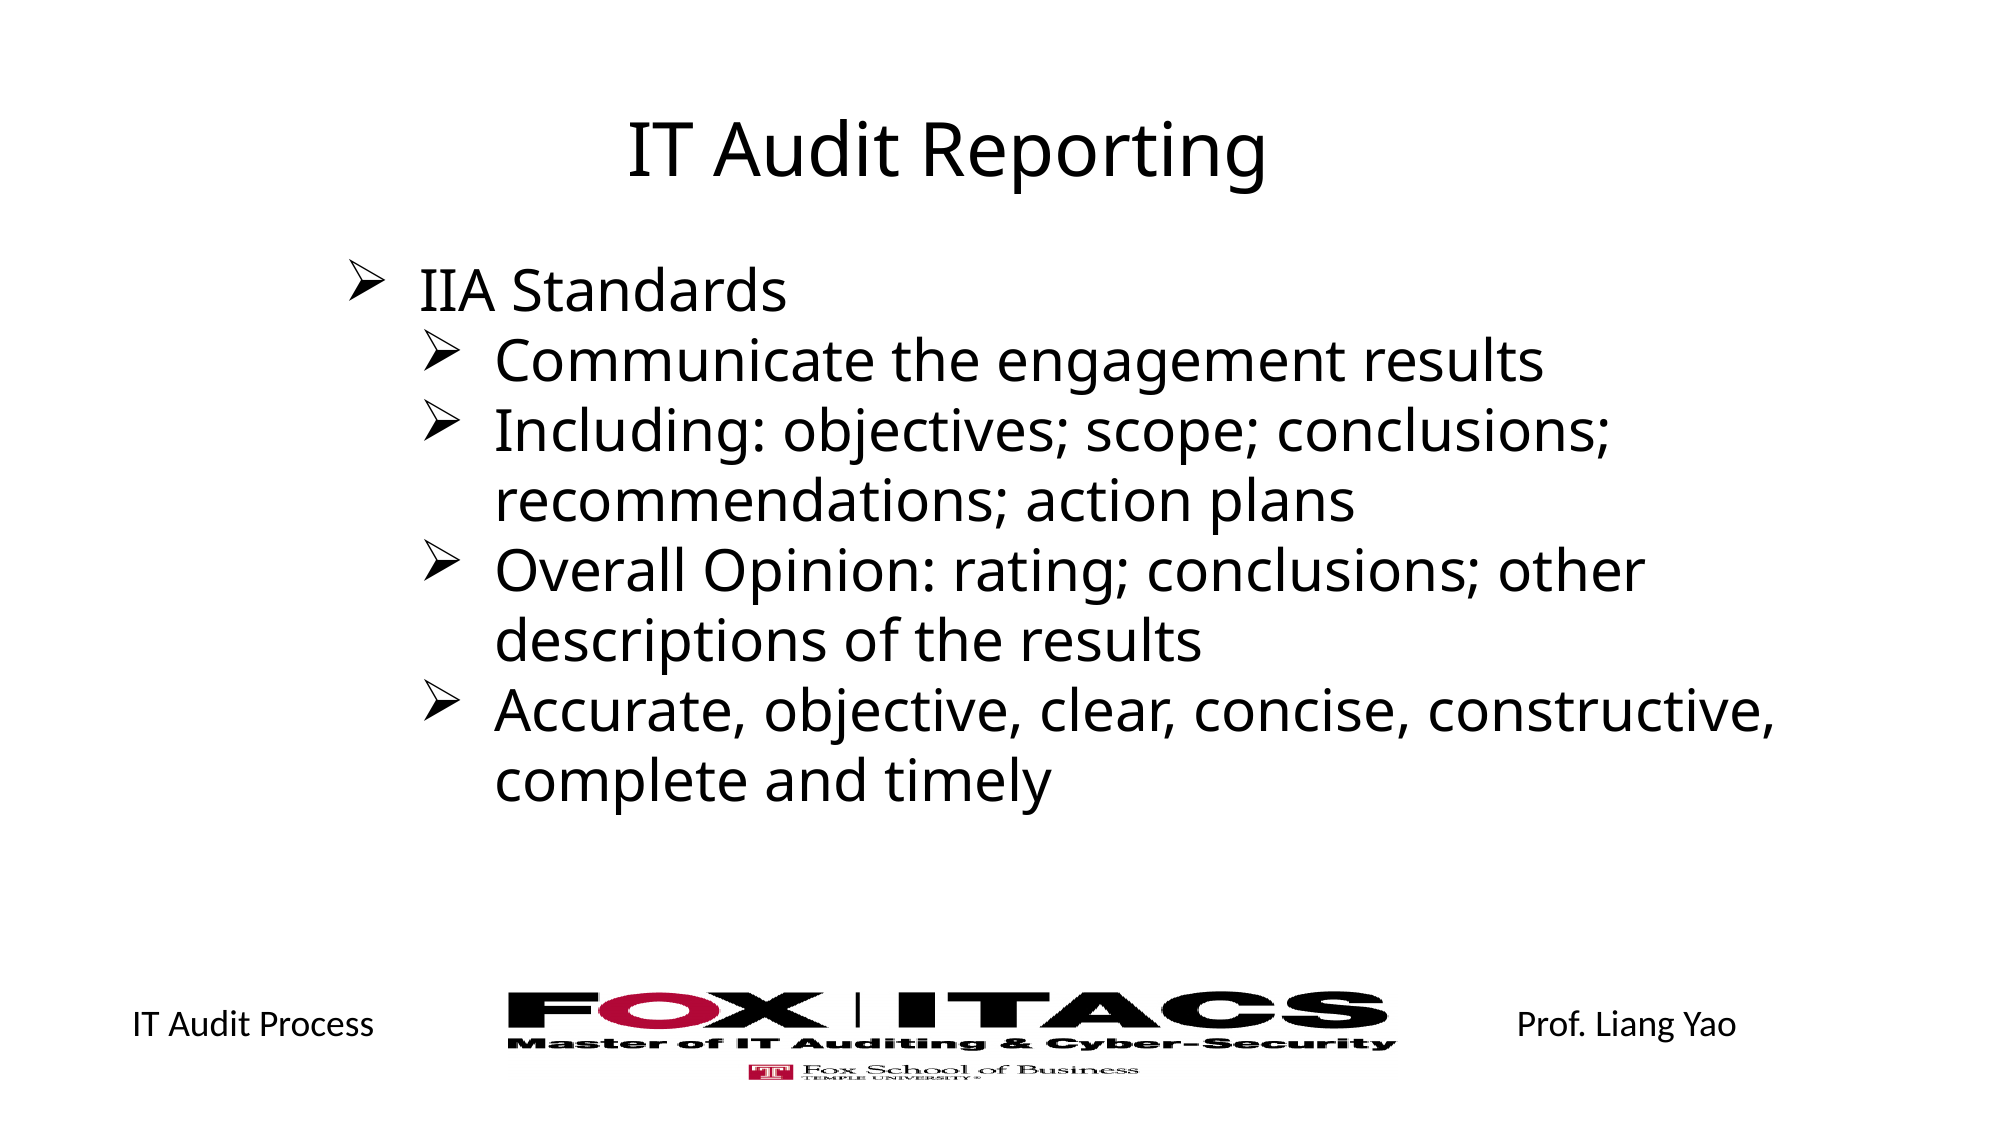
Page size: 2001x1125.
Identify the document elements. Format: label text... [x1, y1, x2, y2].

text_box IIA Standards Communicate the engagement results Including: objectives; scope; conclusions; recommendations; action plans Overall Opinion: rating; conclusions; other descriptions of the results Accurate, objective, clear, concise, constructive, complete and timely [254, 200, 1822, 936]
text_box IT Audit Process [117, 991, 429, 1051]
text_box Prof. Liang Yao [1502, 991, 1787, 1051]
text_box IT Audit Reporting [219, 94, 1679, 200]
picture [508, 991, 1398, 1080]
